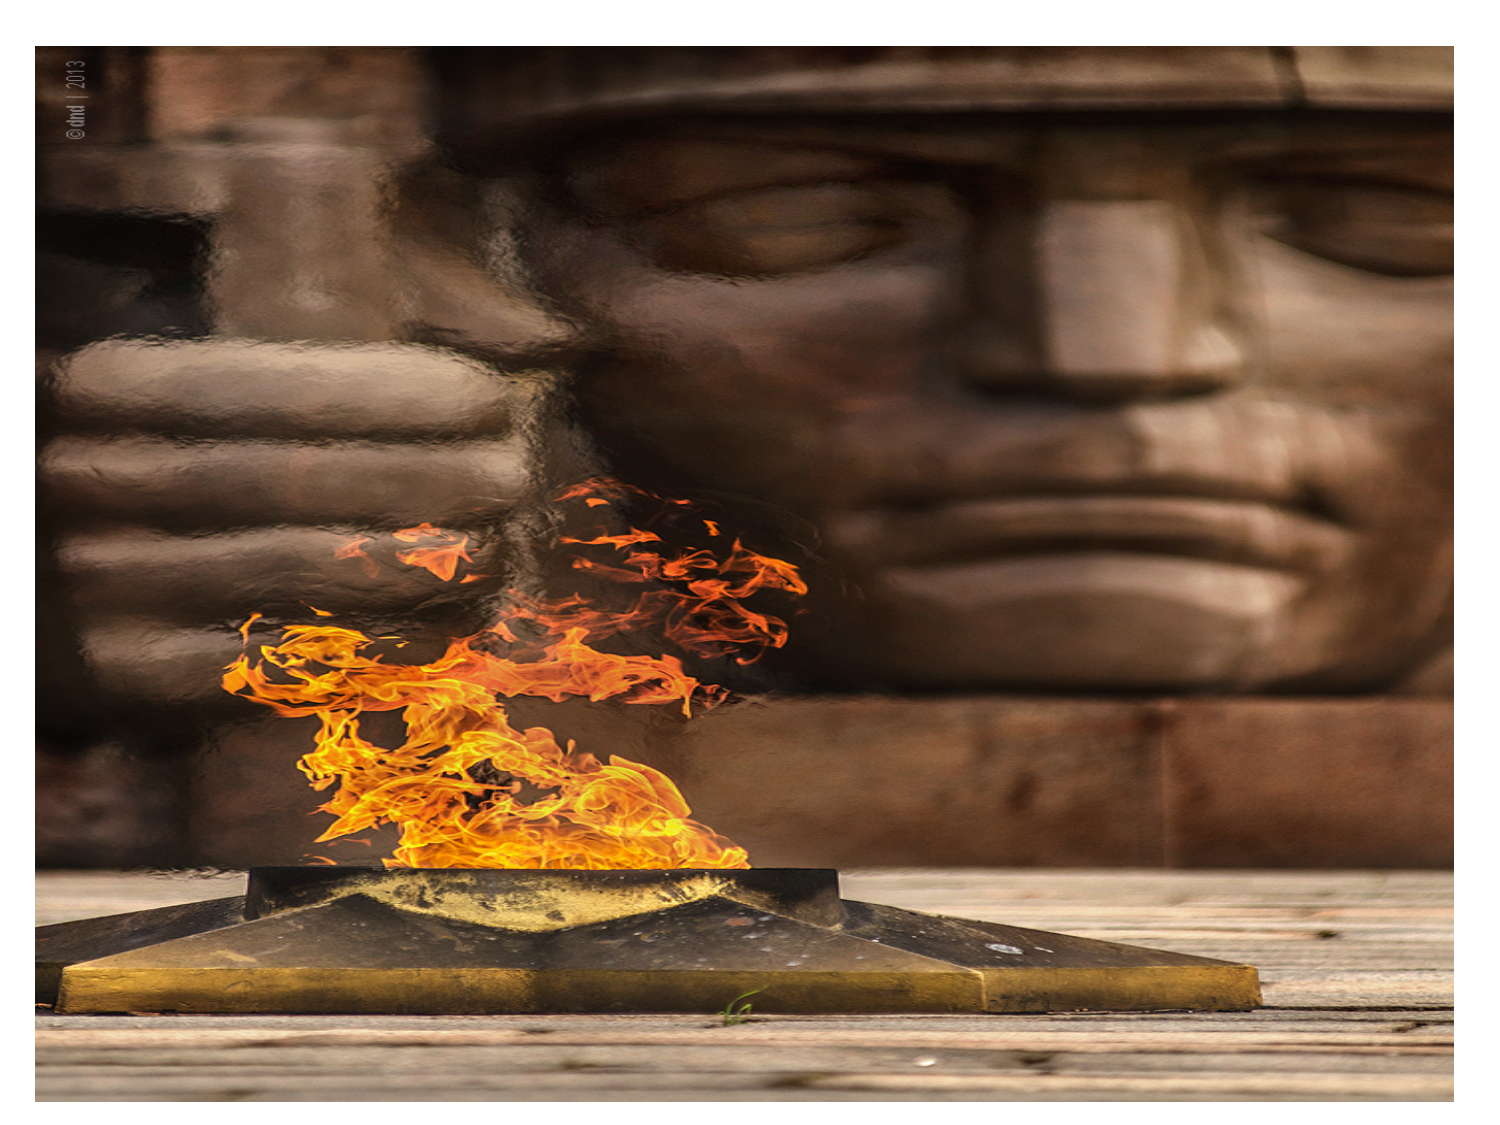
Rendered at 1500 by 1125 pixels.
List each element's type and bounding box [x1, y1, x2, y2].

list [34, 46, 1454, 1102]
